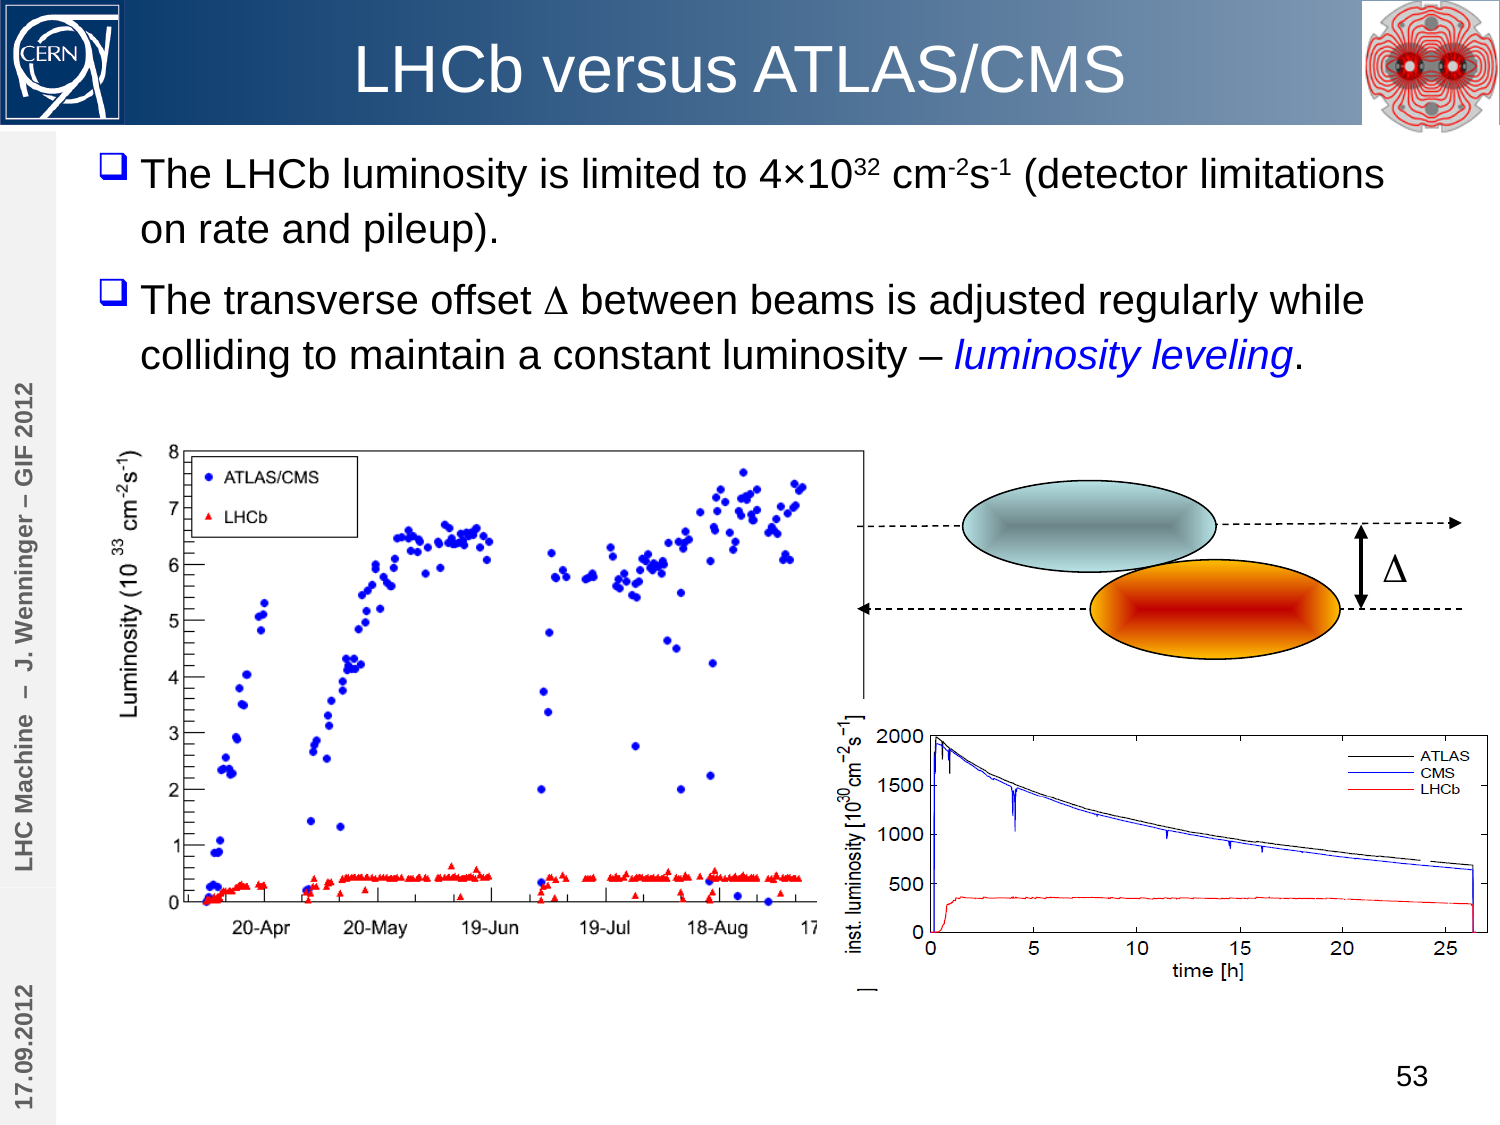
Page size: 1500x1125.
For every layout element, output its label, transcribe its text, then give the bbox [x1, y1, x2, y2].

picture [0, 0, 125, 125]
text_box The LHCb luminosity is limited to 4×1032 cm-2s-1 (detector limitations on rate and pileup). The transverse offset D between beams is adjusted regularly while colliding to maintain a constant luminosity – luminosity leveling. [82, 134, 1424, 386]
picture [104, 429, 1497, 992]
slide_number 53 [1293, 1049, 1444, 1103]
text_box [856, 480, 1463, 660]
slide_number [0, 888, 57, 1125]
title LHCb versus ATLAS/CMS [131, 0, 1351, 132]
footer LHC Machine – J. Wenninger – GIF 2012 [0, 131, 57, 888]
